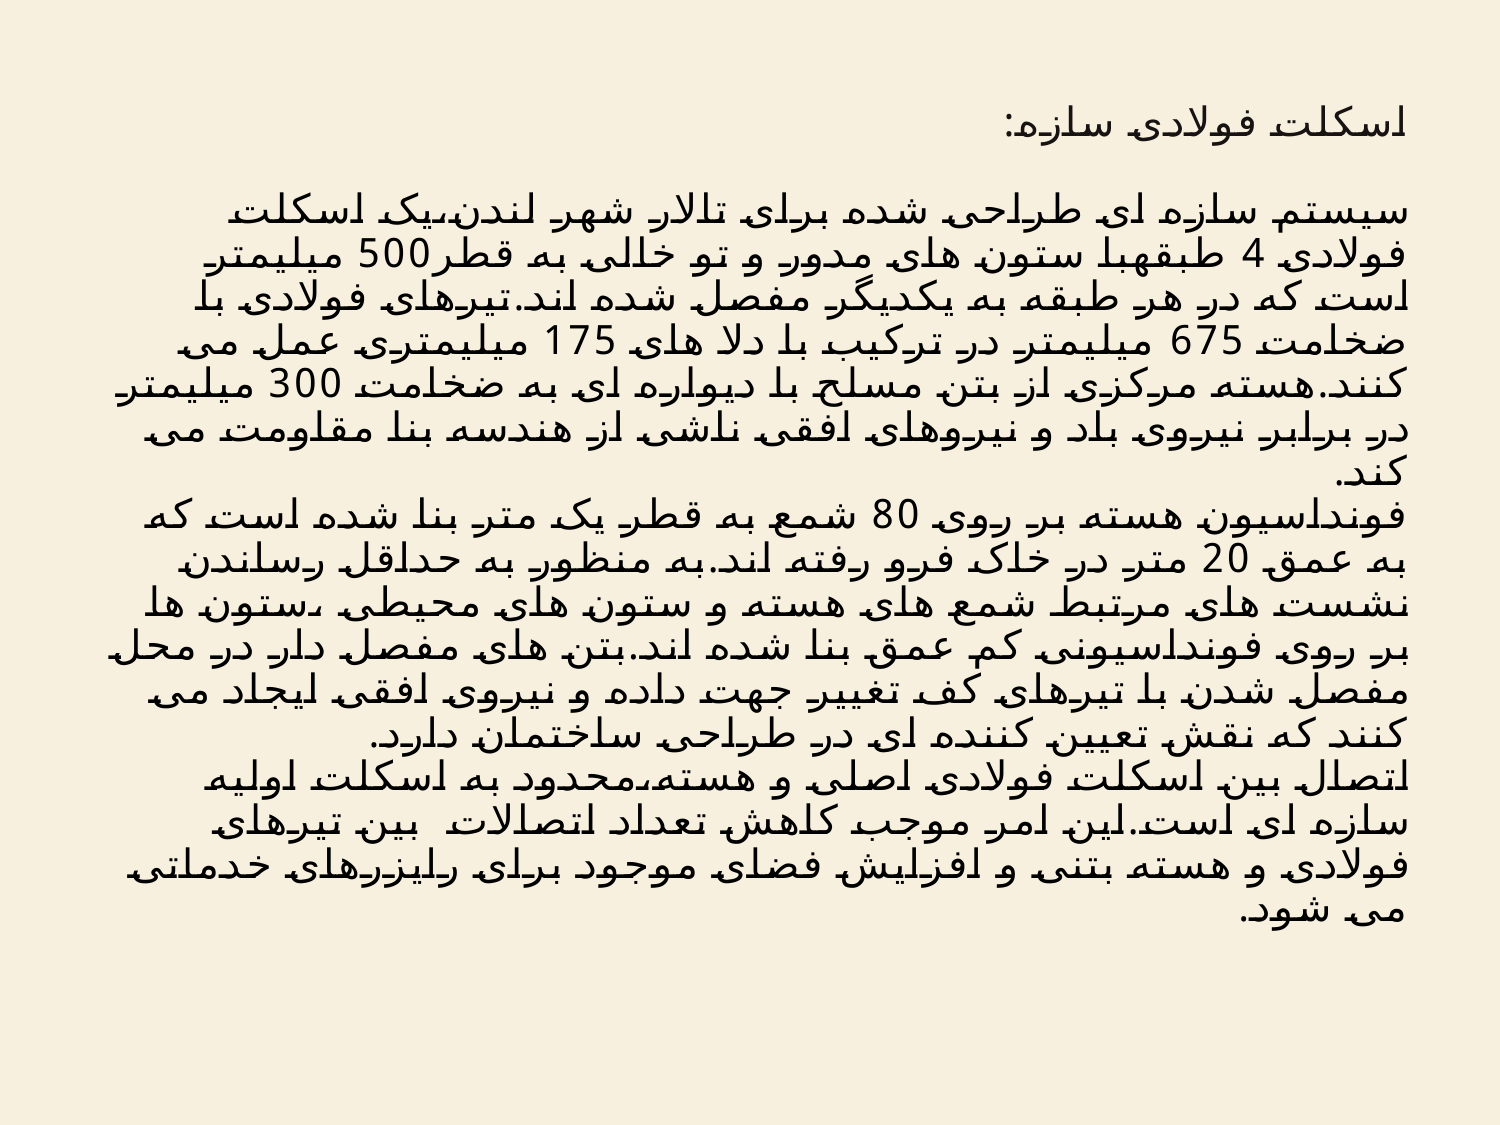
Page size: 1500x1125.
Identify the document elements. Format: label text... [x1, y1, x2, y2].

title اسکلت فولادی سازه: سیستم سازه ای طراحی شده برای تالار شهر لندن،یک اسکلت فولادی 4 طبقهبا ستون های مدور و تو خالی به قطر500 میلیمتر است که در هر طبقه به یکدیگر مفصل شده اند.تیرهای فولادی با ضخامت 675 میلیمتر در ترکیب با دلا های 175 میلیمتری عمل می کنند.هسته مرکزی از بتن مسلح با دیواره ای به ضخامت 300 میلیمتر در برابر نیروی باد و نیروهای افقی ناشی از هندسه بنا مقاومت می کند. فونداسیون هسته بر روی 80 شمع به قطر یک متر بنا شده است که به عمق 20 متر در خاک فرو رفته اند.به منظور به حداقل رساندن نشست های مرتبط شمع های هسته و ستون های محیطی ،ستون ها بر روی فونداسیونی کم عمق بنا شده اند.بتن های مفصل دار در محل مفصل شدن با تیرهای کف تغییر جهت داده و نیروی افقی ایجاد می کنند که نقش تعیین کننده ای در طراحی ساختمان دارد. اتصال بین اسکلت فولادی اصلی و هسته،محدود به اسکلت اولیه سازه ای است.این امر موجب کاهش تعداد اتصالات بین تیرهای فولادی و هسته بتنی و افزایش فضای موجود برای رایزرهای خدماتی می شود. [82, 93, 1425, 991]
